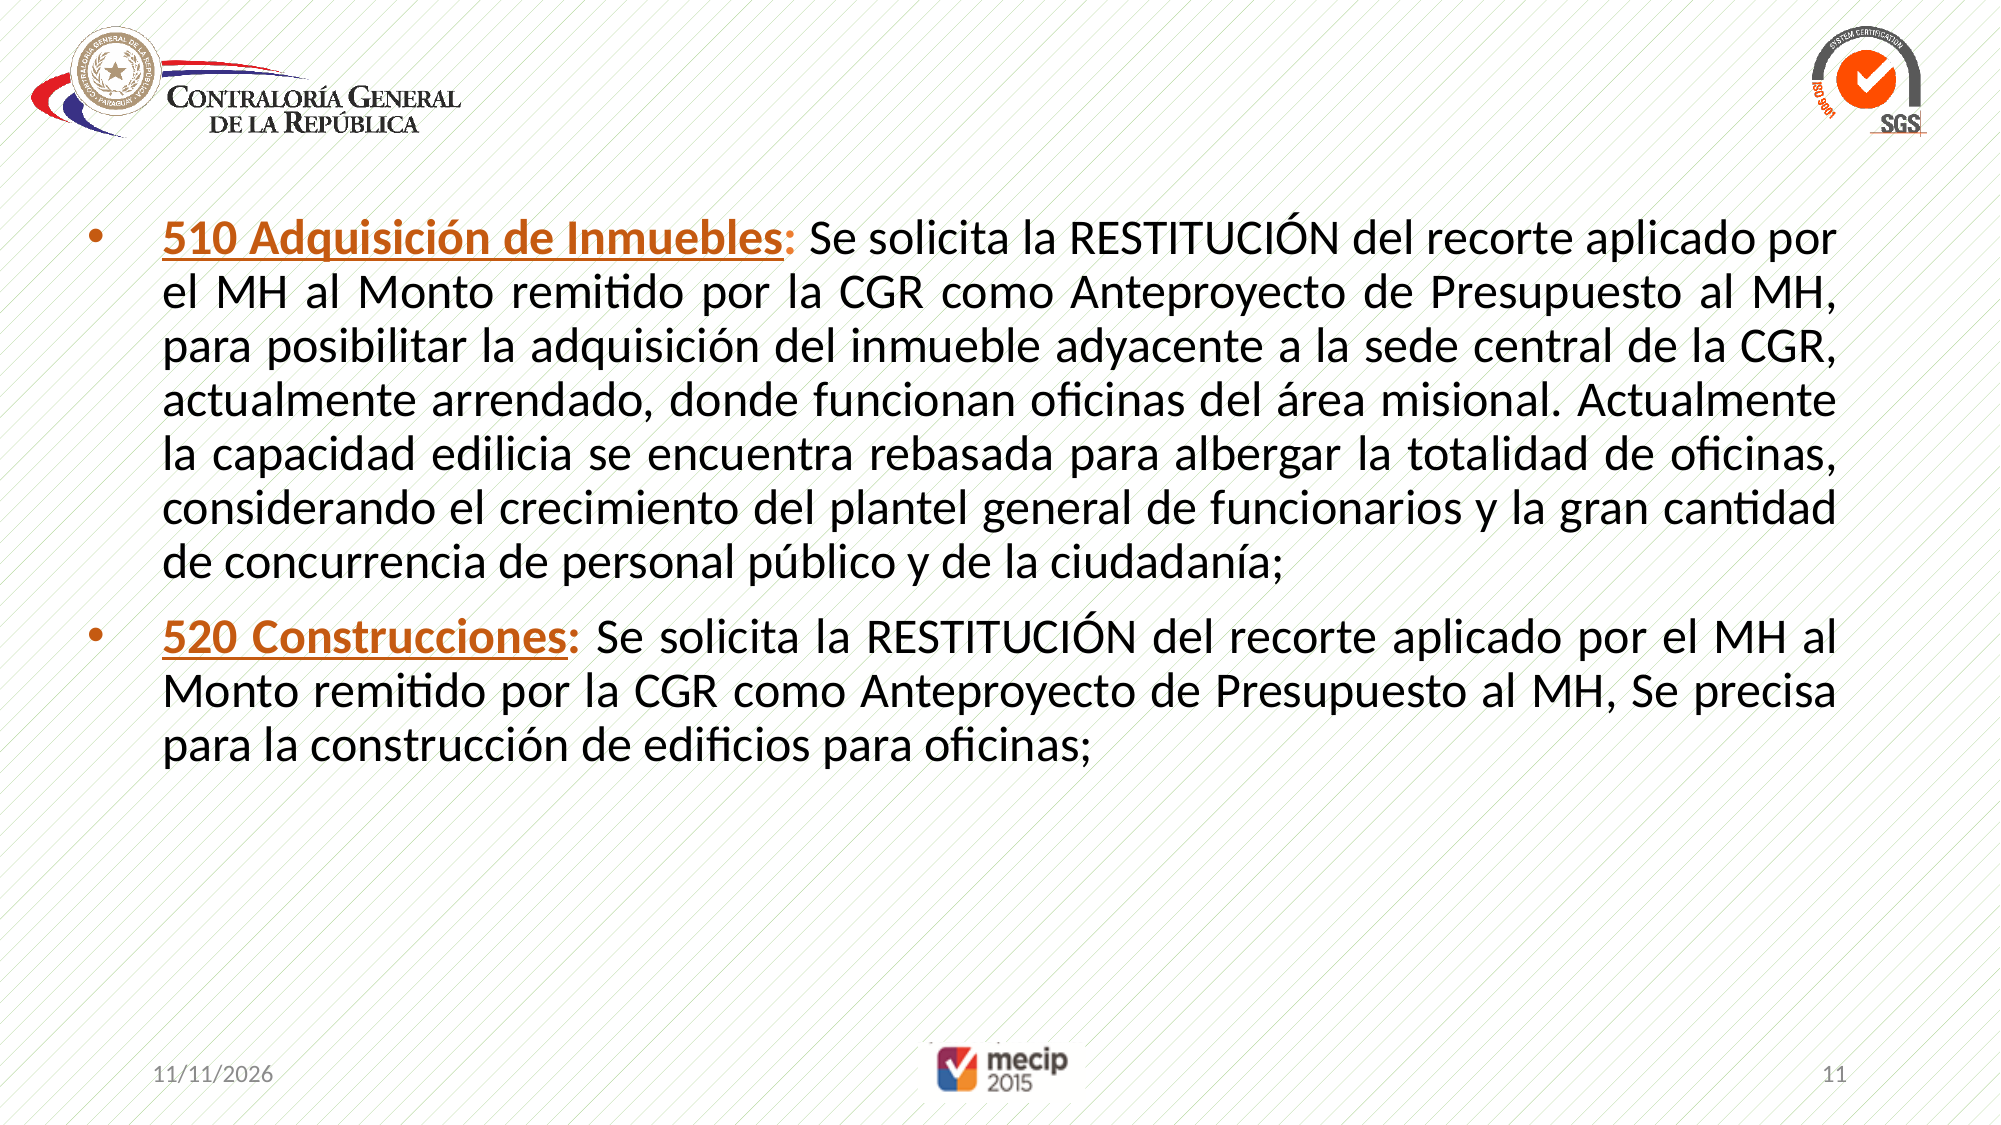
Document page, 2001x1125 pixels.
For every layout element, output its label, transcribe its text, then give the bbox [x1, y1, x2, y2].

picture [917, 1042, 1086, 1103]
picture [31, 24, 461, 138]
subtitle 510 Adquisición de Inmuebles: Se solicita la RESTITUCIÓN del recorte aplicado por el MH al Monto remitido por la CGR como Anteproyecto de Presupuesto al MH, para posibilitar la adquisición del inmueble adyacente a la sede central de la CGR, actualmente arrendado, donde funcionan oficinas del área misional. Actualmente la capacidad edilicia se encuentra rebasada para albergar la totalidad de oficinas, considerando el crecimiento del plantel general de funcionarios y la gran cantidad de concurrencia de personal público y de la ciudadanía; 520 Construcciones: Se solicita la RESTITUCIÓN del recorte aplicado por el MH al Monto remitido por la CGR como Anteproyecto de Presupuesto al MH, Se precisa para la construcción de edificios para oficinas; [71, 203, 1854, 982]
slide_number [137, 1042, 588, 1103]
picture [1812, 26, 1927, 137]
slide_number 11 [1412, 1042, 1863, 1103]
